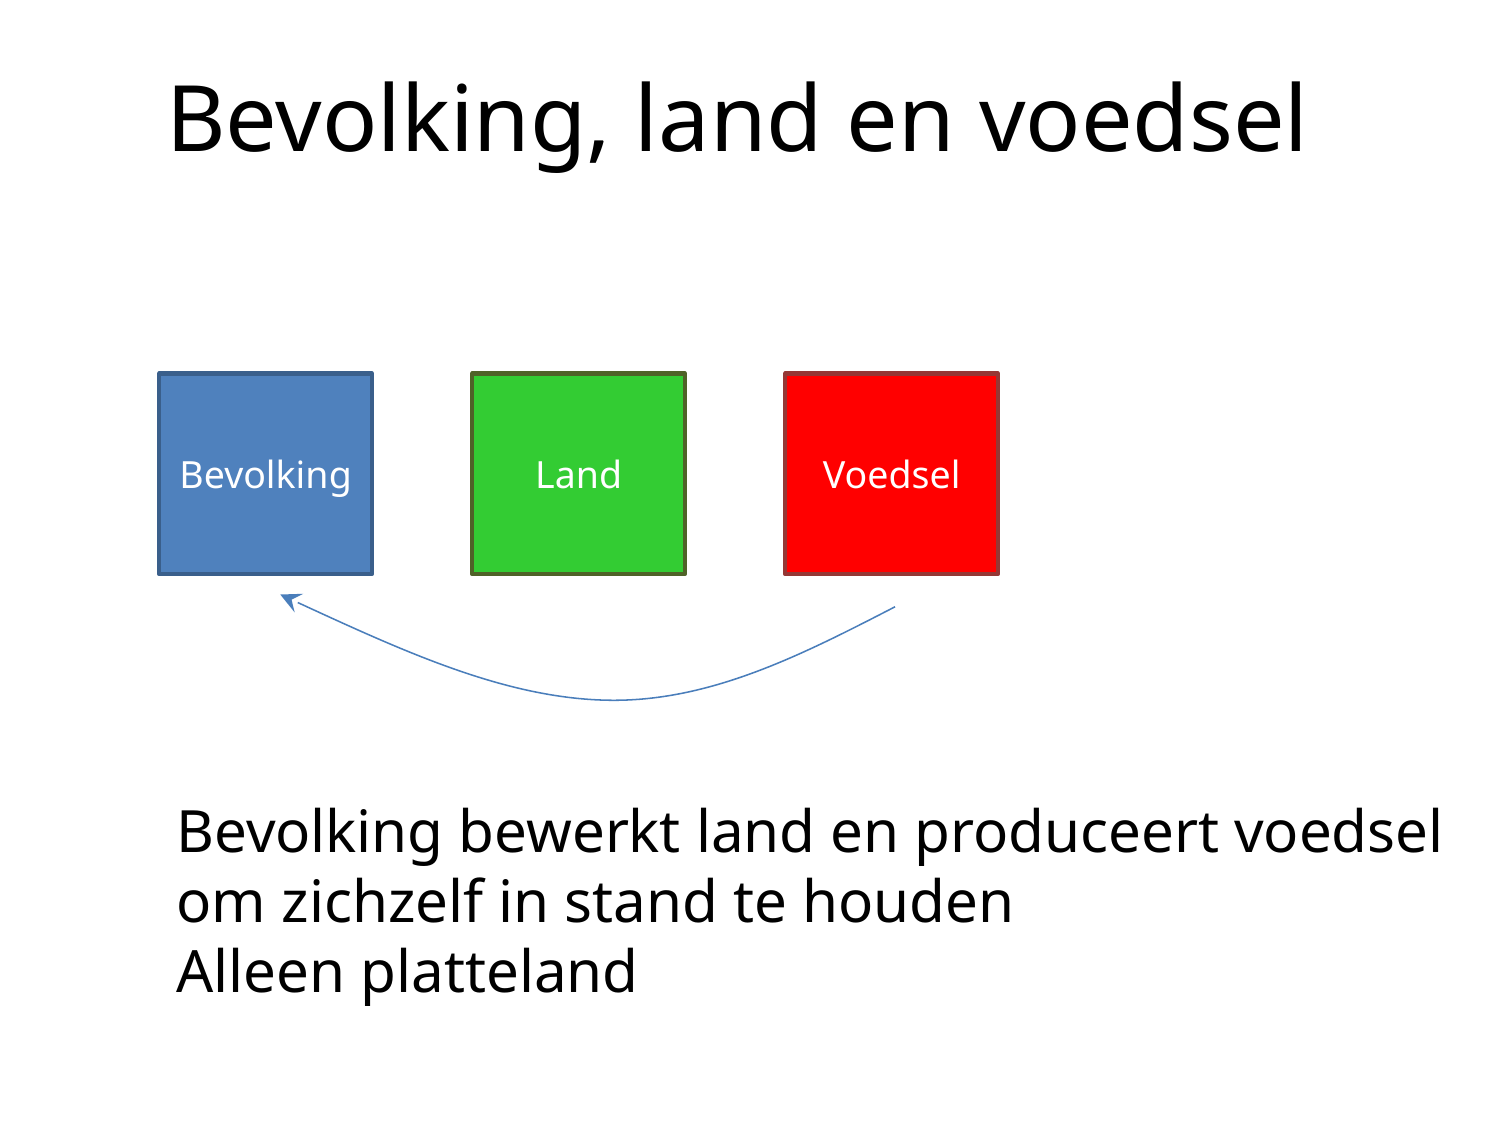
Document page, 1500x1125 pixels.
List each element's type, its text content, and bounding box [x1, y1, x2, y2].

text_box Land [470, 371, 687, 576]
title Bevolking, land en voedsel [112, 20, 1388, 209]
text_box Voedsel [783, 371, 1000, 576]
text_box Bevolking [157, 371, 374, 576]
text_box [280, 593, 896, 702]
text_box Bevolking bewerkt land en produceert voedsel om zichzelf in stand te houden Alleen platteland [161, 786, 1459, 1012]
